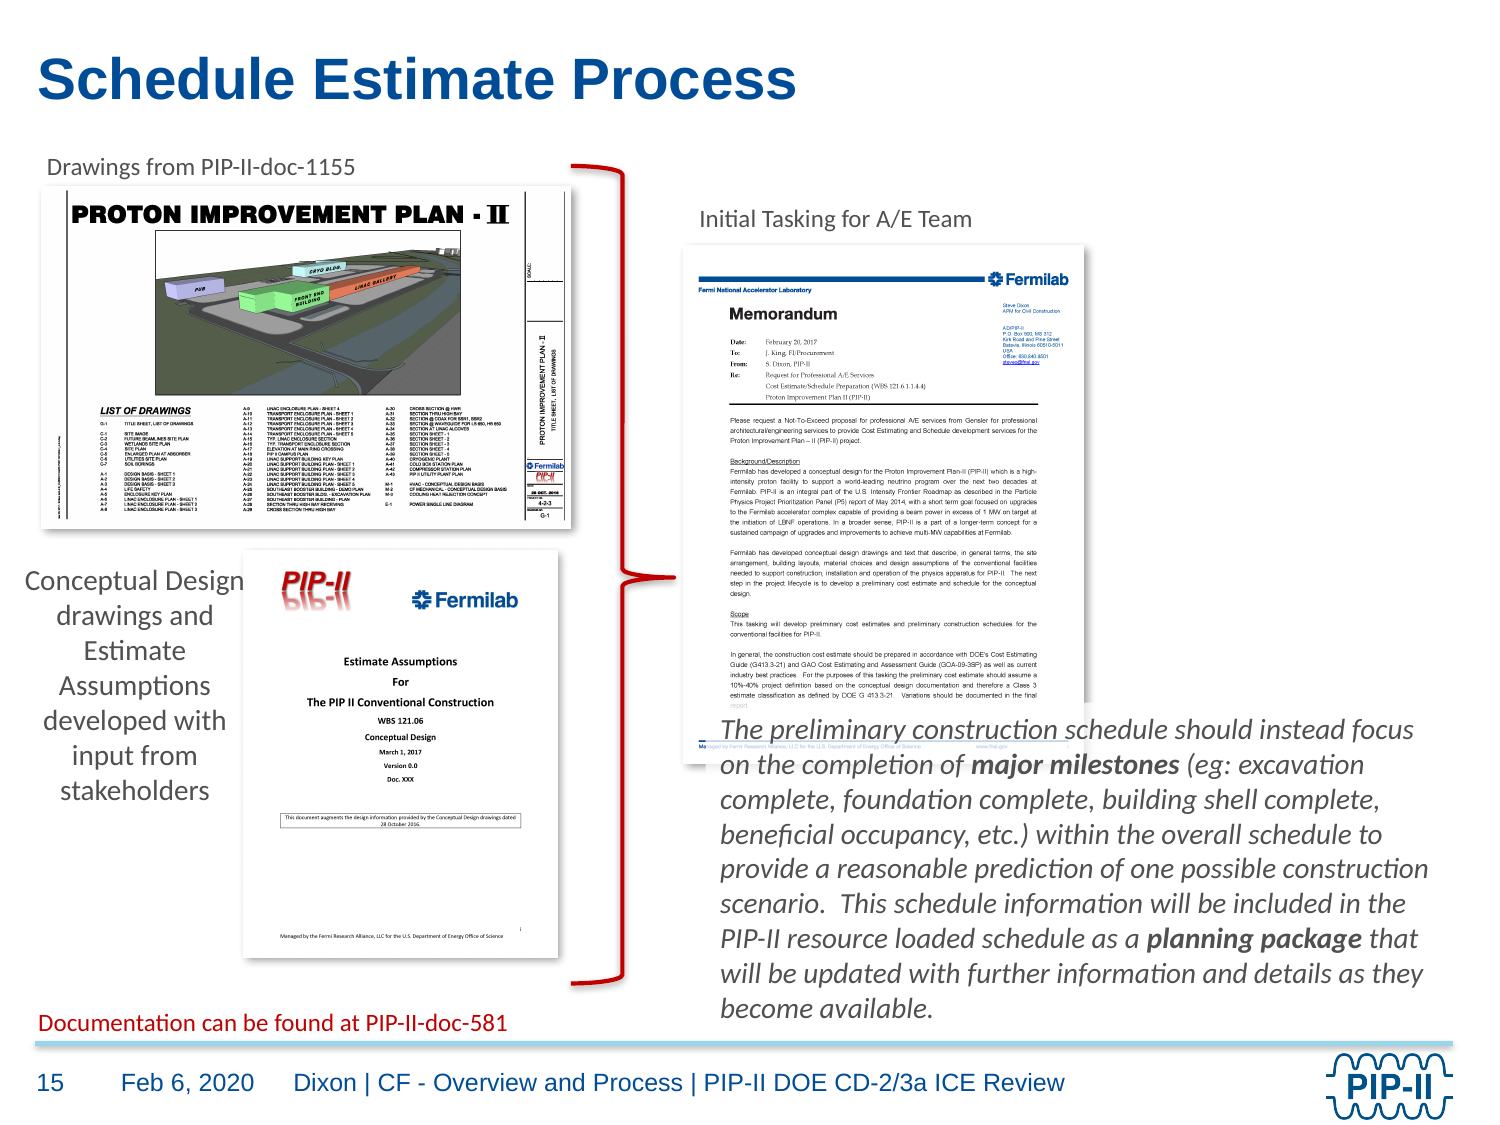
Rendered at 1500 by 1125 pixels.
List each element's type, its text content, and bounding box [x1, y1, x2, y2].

slide_number 15 [36, 1066, 105, 1106]
text_box Documentation can be found at PIP-II-doc-581 [23, 999, 524, 1044]
picture [683, 245, 1084, 764]
picture [40, 185, 571, 530]
text_box Drawings from PIP-II-doc-1155 [32, 143, 372, 188]
picture [243, 550, 558, 958]
footer Dixon | CF - Overview and Process | PIP-II DOE CD-2/3a ICE Review [293, 1066, 1279, 1107]
text_box [570, 163, 677, 986]
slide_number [120, 1066, 276, 1107]
title Schedule Estimate Process [37, 41, 1463, 112]
text_box Initial Tasking for A/E Team [684, 195, 989, 241]
picture [1326, 1053, 1453, 1120]
text_box Conceptual Design drawings and Estimate Assumptions developed with input from stakeholders [7, 553, 239, 849]
text_box The preliminary construction schedule should instead focus on the completion of major milestones (eg: excavation complete, foundation complete, building shell complete, beneficial occupancy, etc.) within the overall schedule to provide a reasonable prediction of one possible construction scenario. This schedule information will be included in the PIP-II resource loaded schedule as a planning package that will be updated with further information and details as they become available. [705, 702, 1455, 1032]
